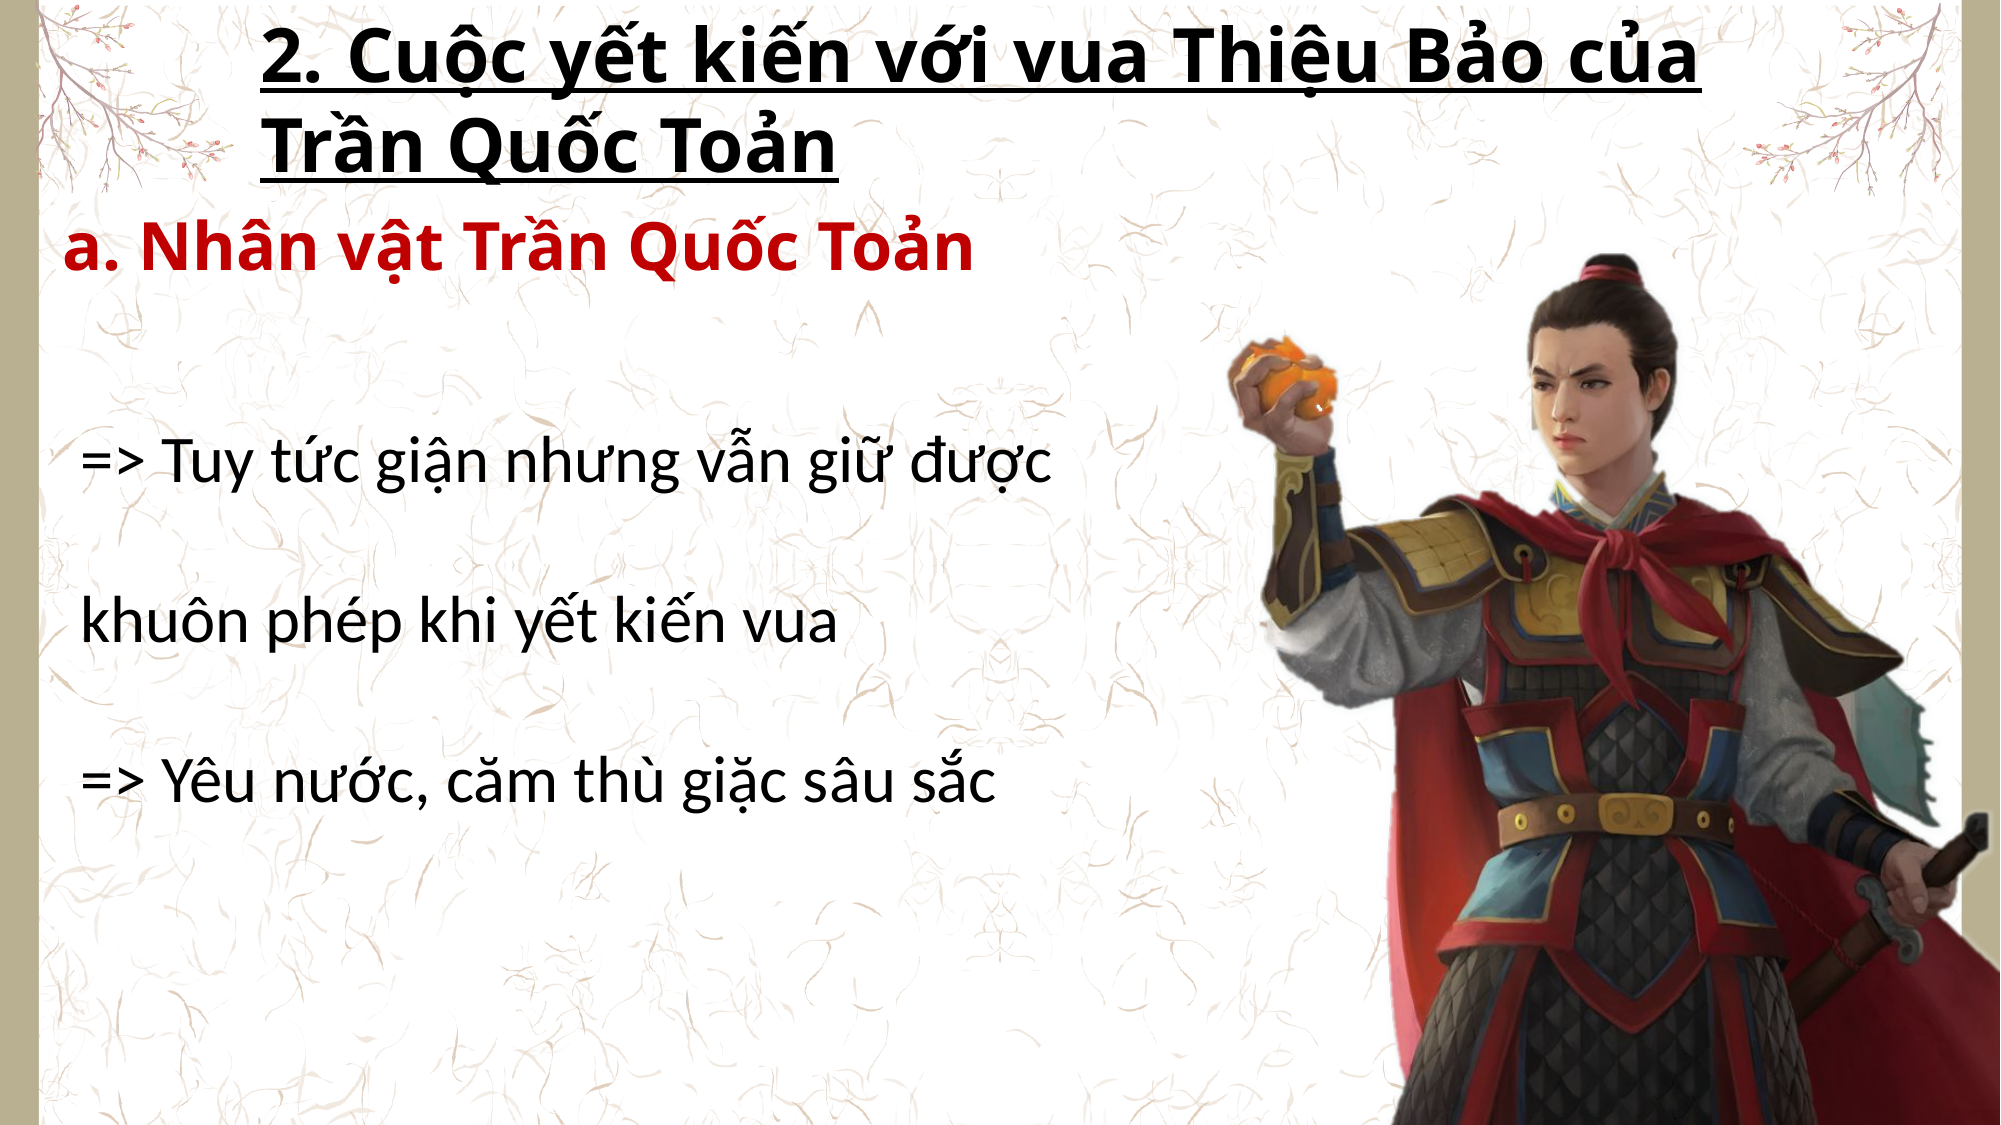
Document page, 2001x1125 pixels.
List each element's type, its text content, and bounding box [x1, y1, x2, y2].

text_box 2. Cuộc yết kiến với vua Thiệu Bảo của Trần Quốc Toản [245, 0, 1717, 195]
text_box a. Nhân vật Trần Quốc Toản [47, 196, 1048, 292]
text_box => Tuy tức giận nhưng vẫn giữ được khuôn phép khi yết kiến vua => Yêu nước, căm thù giặc sâu sắc [65, 328, 1069, 824]
picture [1203, 0, 2000, 1125]
picture [37, 0, 1200, 1125]
